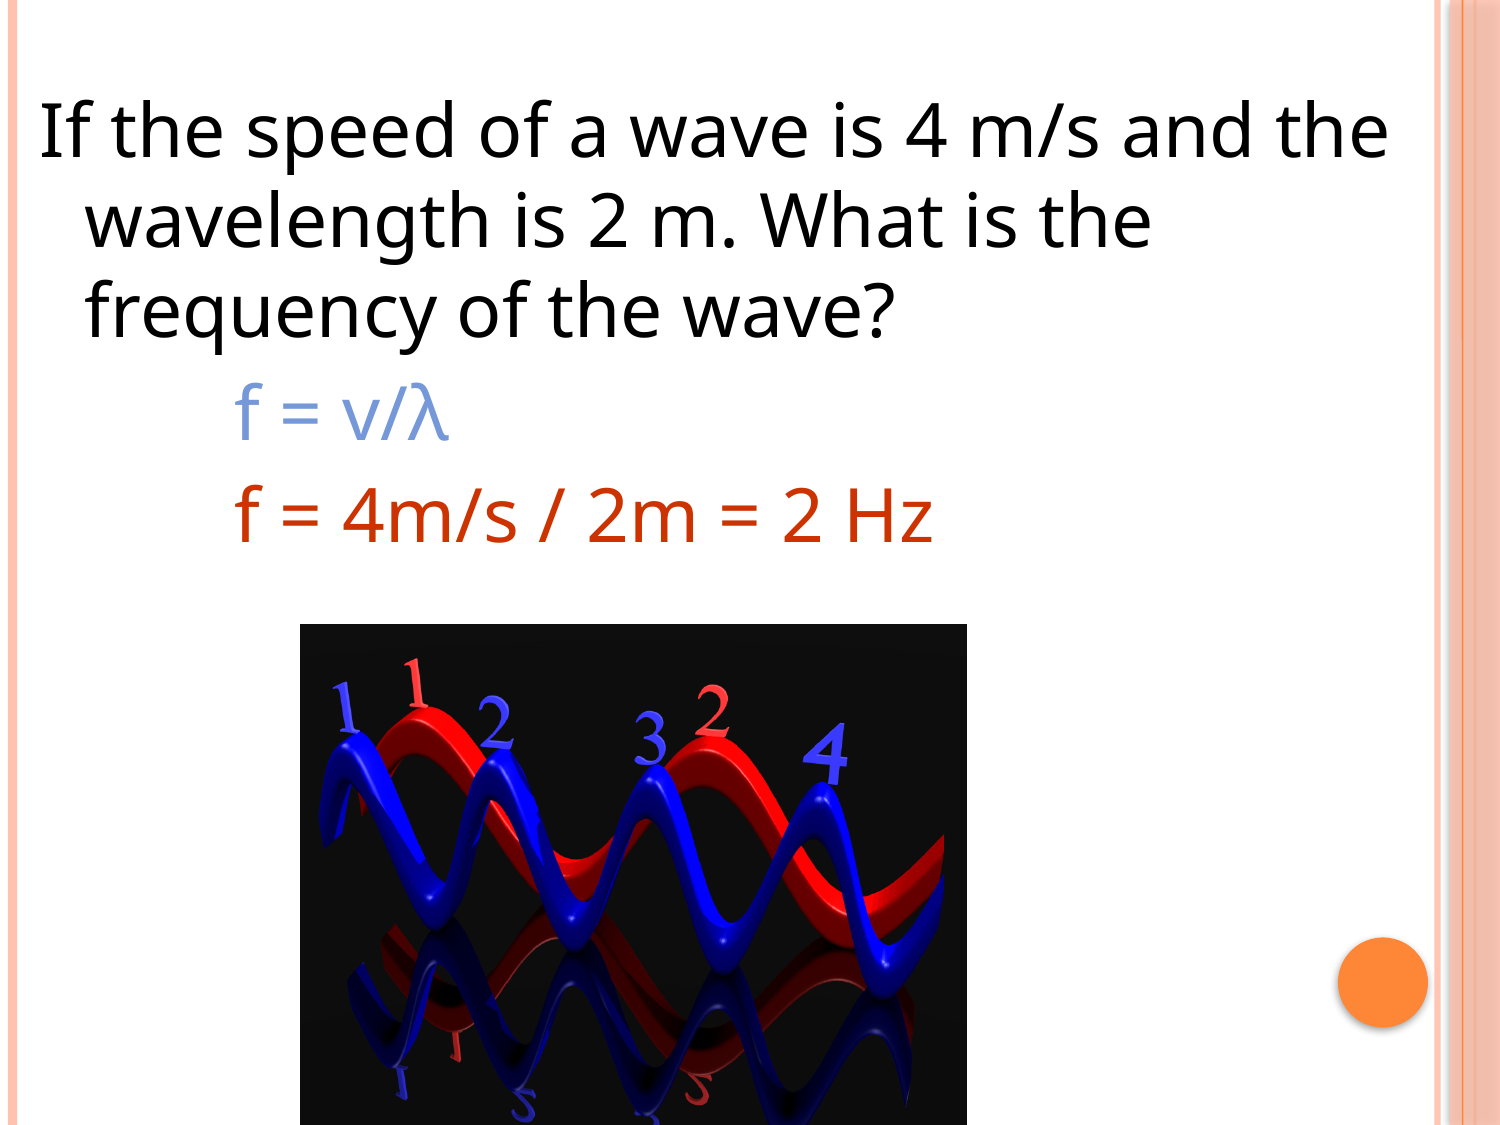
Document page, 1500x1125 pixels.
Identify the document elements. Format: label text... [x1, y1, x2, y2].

list If the speed of a wave is 4 m/s and the wavelength is 2 m. What is the frequency of the wave? f = v/λ f = 4m/s / 2m = 2 Hz [24, 75, 1463, 700]
picture [299, 624, 968, 1125]
